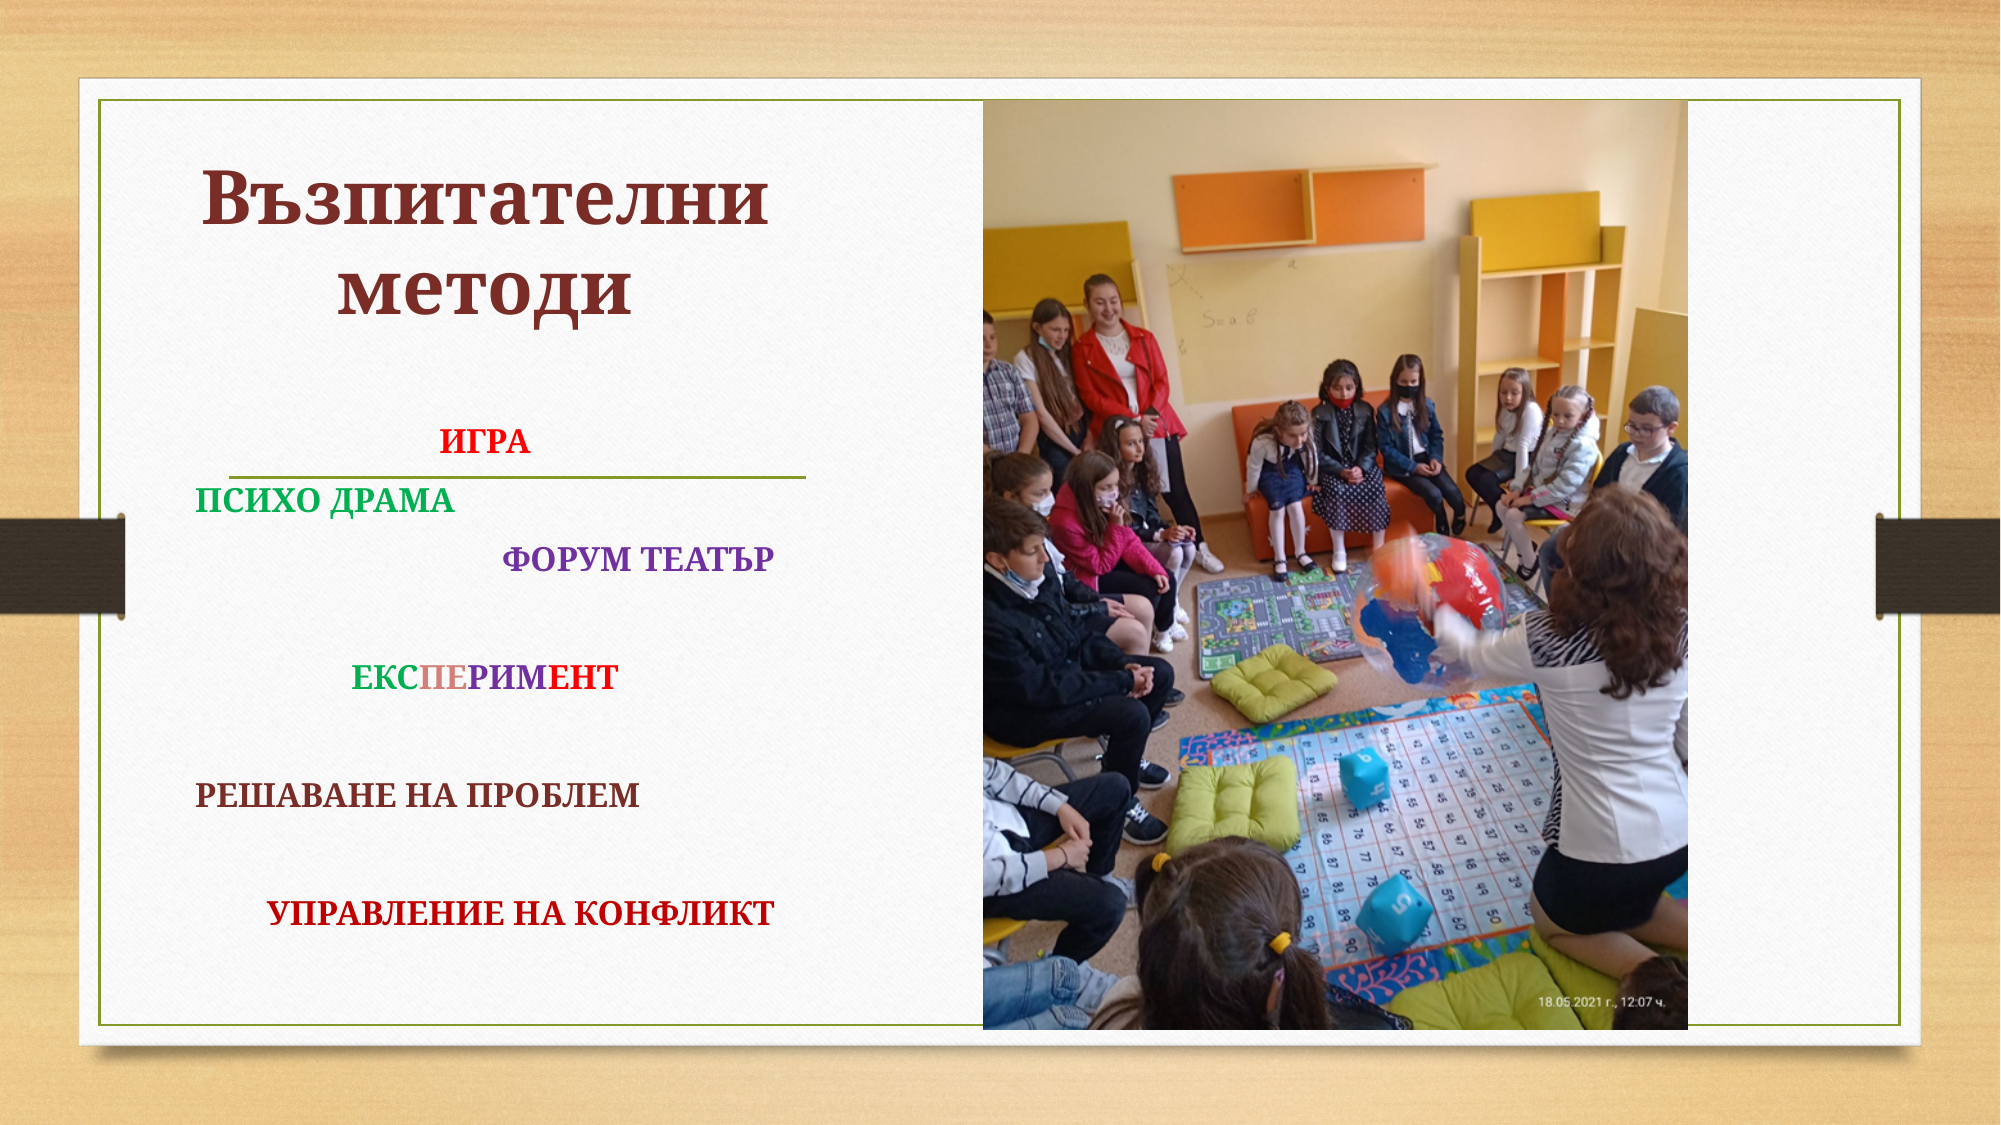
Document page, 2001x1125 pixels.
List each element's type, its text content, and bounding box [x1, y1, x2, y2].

title Възпитателни методи [180, 112, 791, 338]
picture [0, 0, 2001, 1125]
list ИГРА ПСИХО ДРАМА ФОРУМ ТЕАТЪР ЕКСПЕРИМЕНТ РЕШАВАНЕ НА ПРОБЛЕМ УПРАВЛЕНИЕ НА КОНФЛИКТ [180, 412, 791, 1040]
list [982, 100, 1688, 1031]
